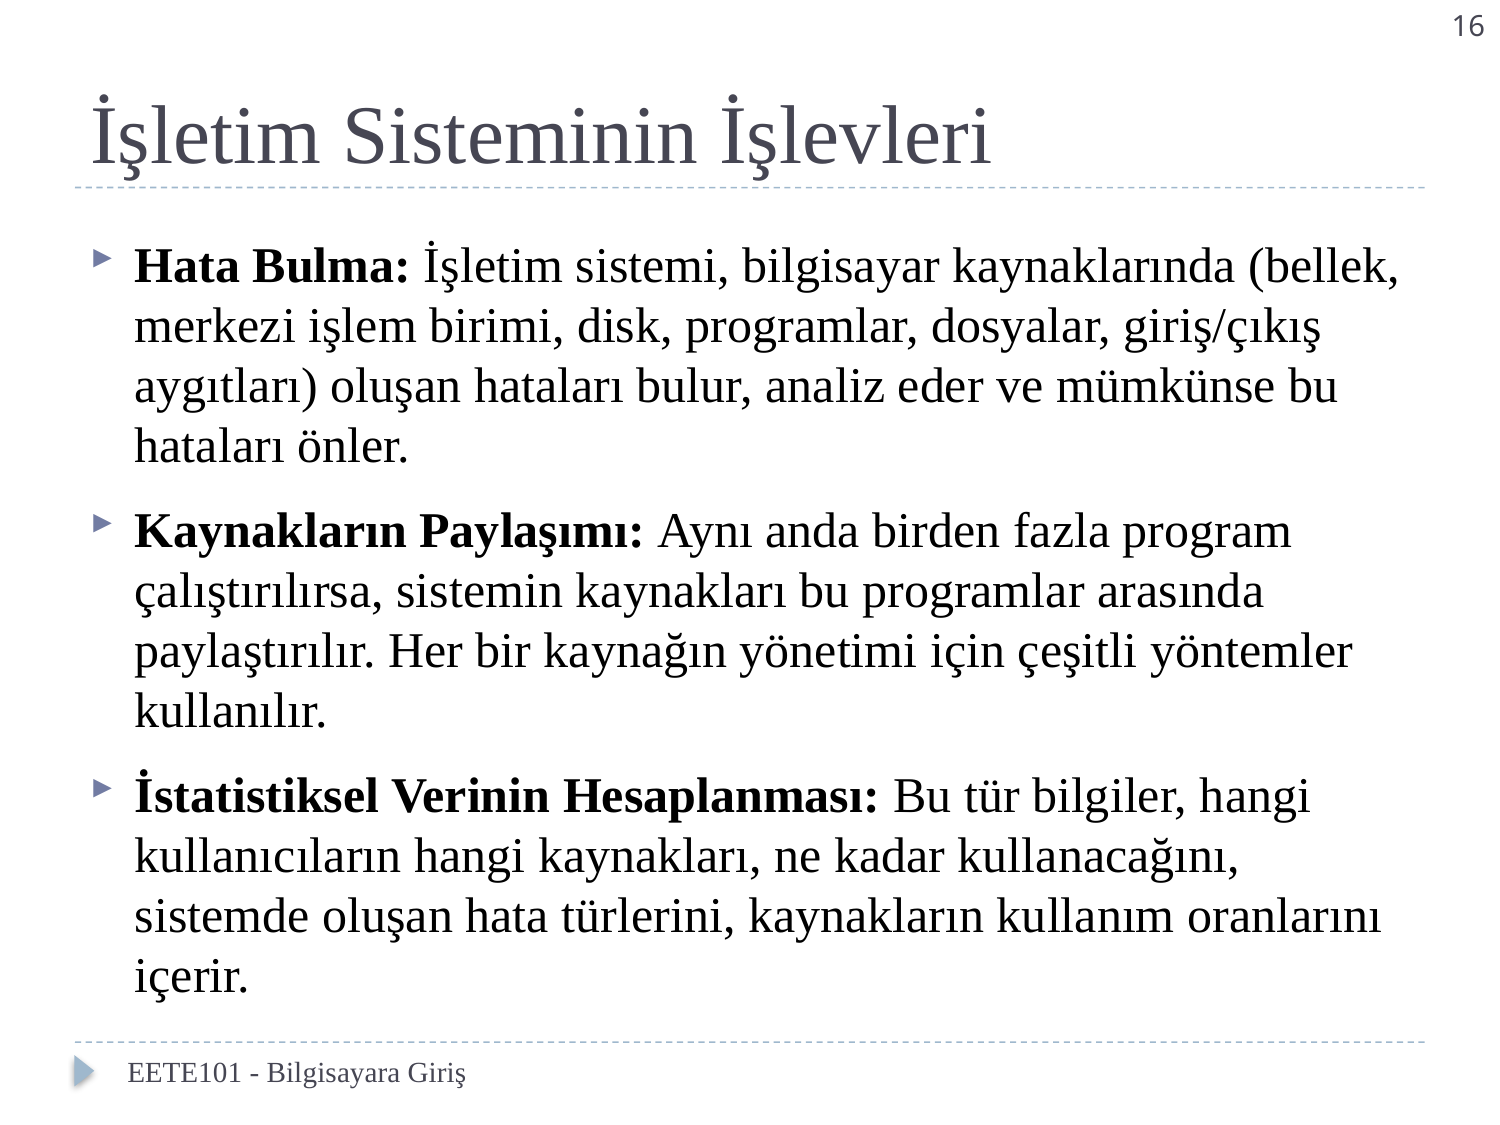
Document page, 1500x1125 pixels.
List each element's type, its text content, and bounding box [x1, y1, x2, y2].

slide_number 16 [1423, 0, 1500, 60]
footer EETE101 - Bilgisayara Giriş [112, 1045, 1424, 1106]
title İşletim Sisteminin İşlevleri [75, 24, 1425, 188]
list Hata Bulma: İşletim sistemi, bilgisayar kaynaklarında (bellek, merkezi işlem birimi, disk, programlar, dosyalar, giriş/çıkış aygıtları) oluşan hataları bulur, analiz eder ve mümkünse bu hataları önler. Kaynakların Paylaşımı: Aynı anda birden fazla program çalıştırılırsa, sistemin kaynakları bu programlar arasında paylaştırılır. Her bir kaynağın yönetimi için çeşitli yöntemler kullanılır. İstatistiksel Verinin Hesaplanması: Bu tür bilgiler, hangi kullanıcıların hangi kaynakları, ne kadar kullanacağını, sistemde oluşan hata türlerini, kaynakların kullanım oranlarını içerir. [75, 224, 1425, 1035]
